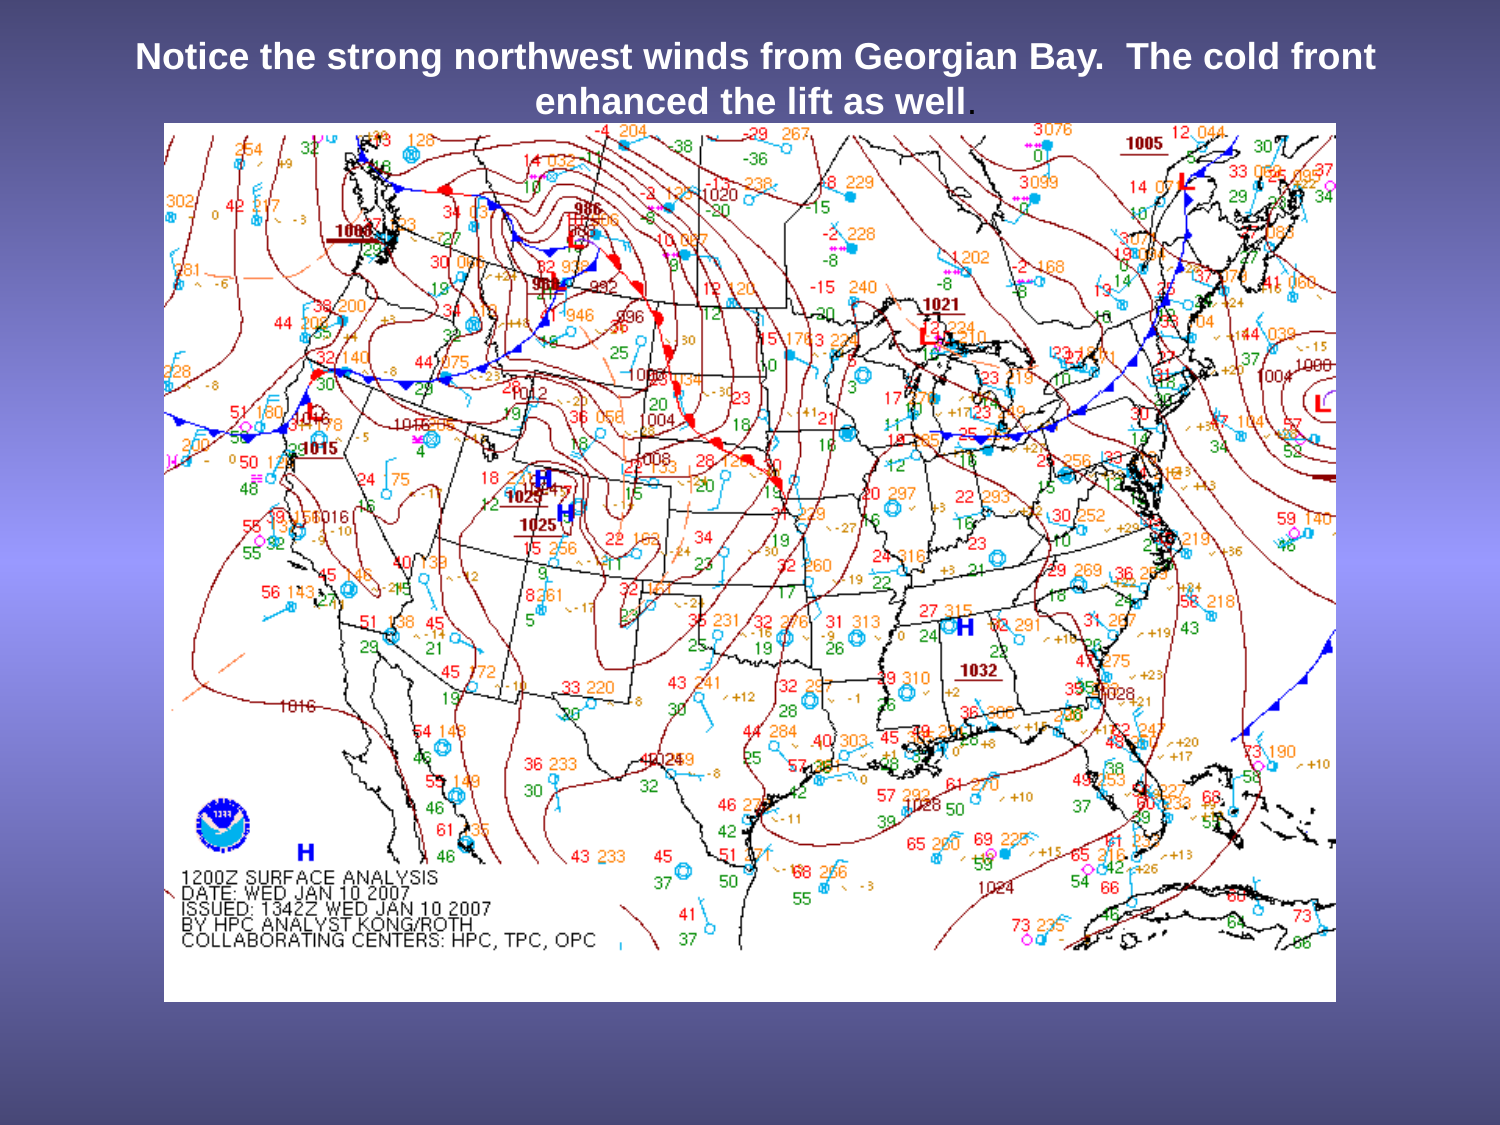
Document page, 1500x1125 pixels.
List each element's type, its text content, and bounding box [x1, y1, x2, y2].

text_box Notice the strong northwest winds from Georgian Bay. The cold front enhanced the lift as well. [112, 24, 1400, 130]
picture [163, 123, 1337, 1002]
